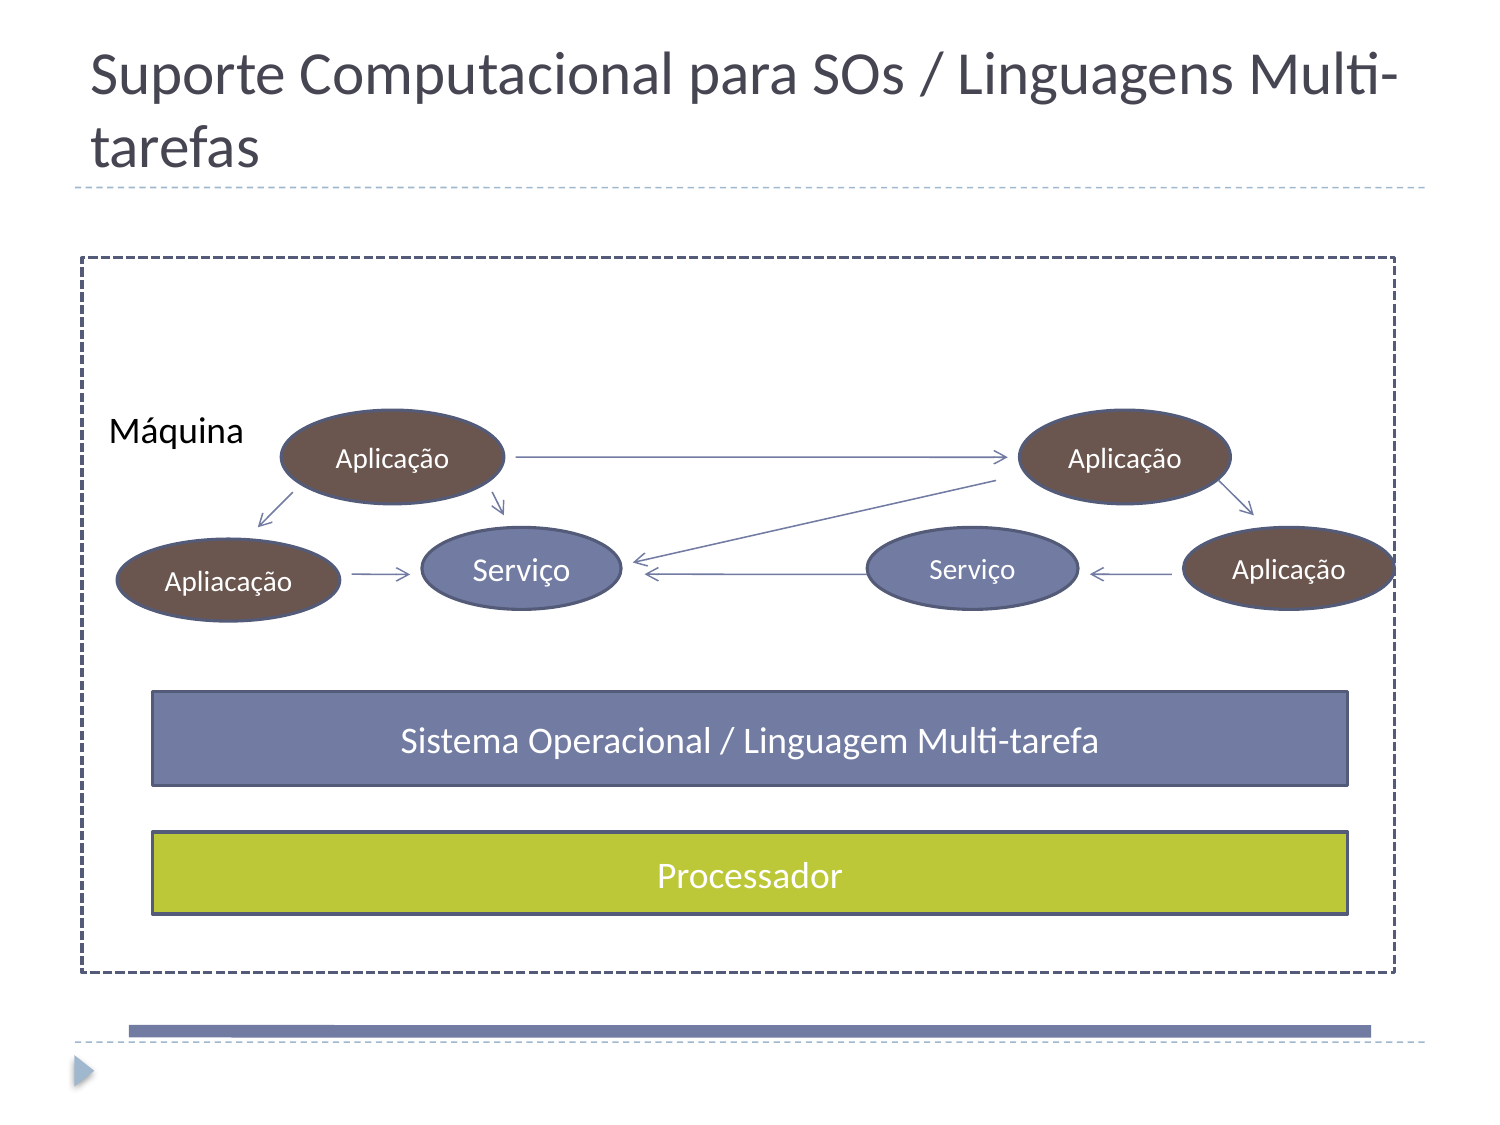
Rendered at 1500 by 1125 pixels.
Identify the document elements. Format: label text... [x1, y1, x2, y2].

text_box Aplicação [1181, 525, 1397, 611]
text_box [257, 491, 294, 528]
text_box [1218, 480, 1255, 516]
text_box Serviço [420, 525, 623, 611]
text_box Serviço [868, 527, 1080, 611]
text_box Sistema Operacional / Linguagem Multi-tarefa [151, 690, 1349, 787]
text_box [486, 497, 510, 510]
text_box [632, 480, 997, 563]
title Suporte Computacional para SOs / Linguagens Multi-tarefas [74, 24, 1426, 188]
text_box Máquina [93, 398, 317, 459]
text_box Aplicação [1017, 408, 1232, 506]
text_box Apliacação [115, 537, 342, 623]
text_box Processador [151, 830, 1349, 916]
text_box [80, 256, 1396, 974]
text_box Aplicação [279, 408, 506, 506]
